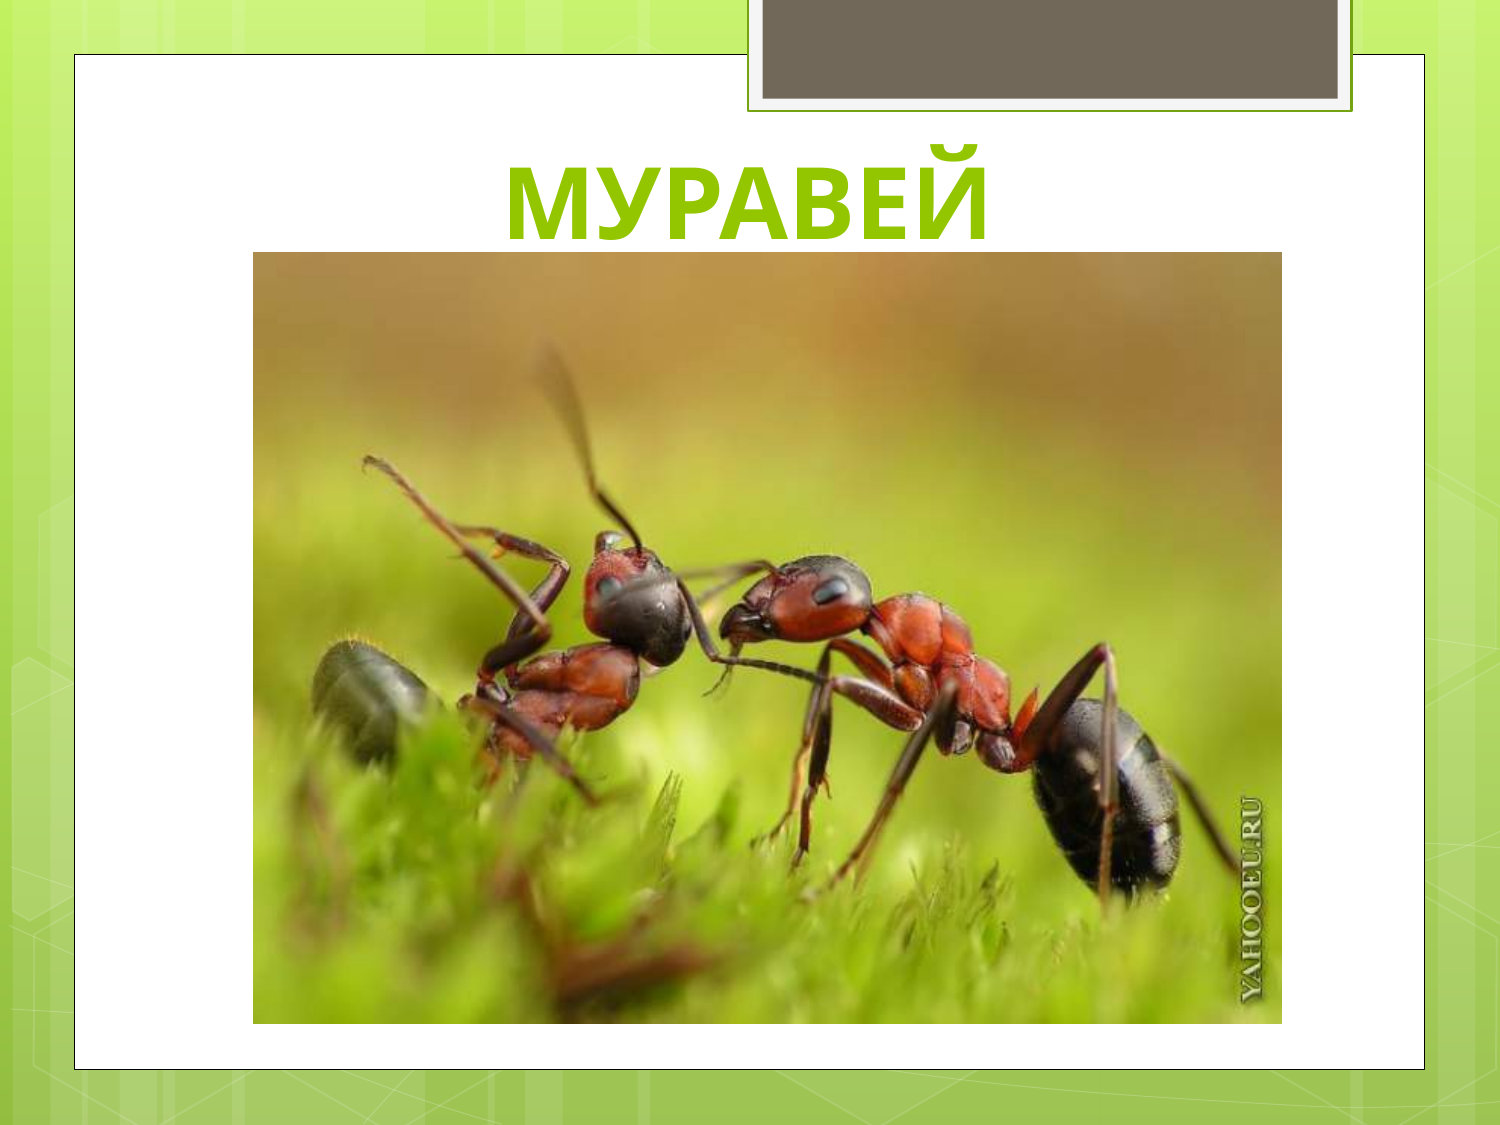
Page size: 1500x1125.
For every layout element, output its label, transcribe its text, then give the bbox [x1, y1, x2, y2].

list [253, 252, 1282, 1024]
title МУРАВЕЙ [171, 113, 1324, 268]
